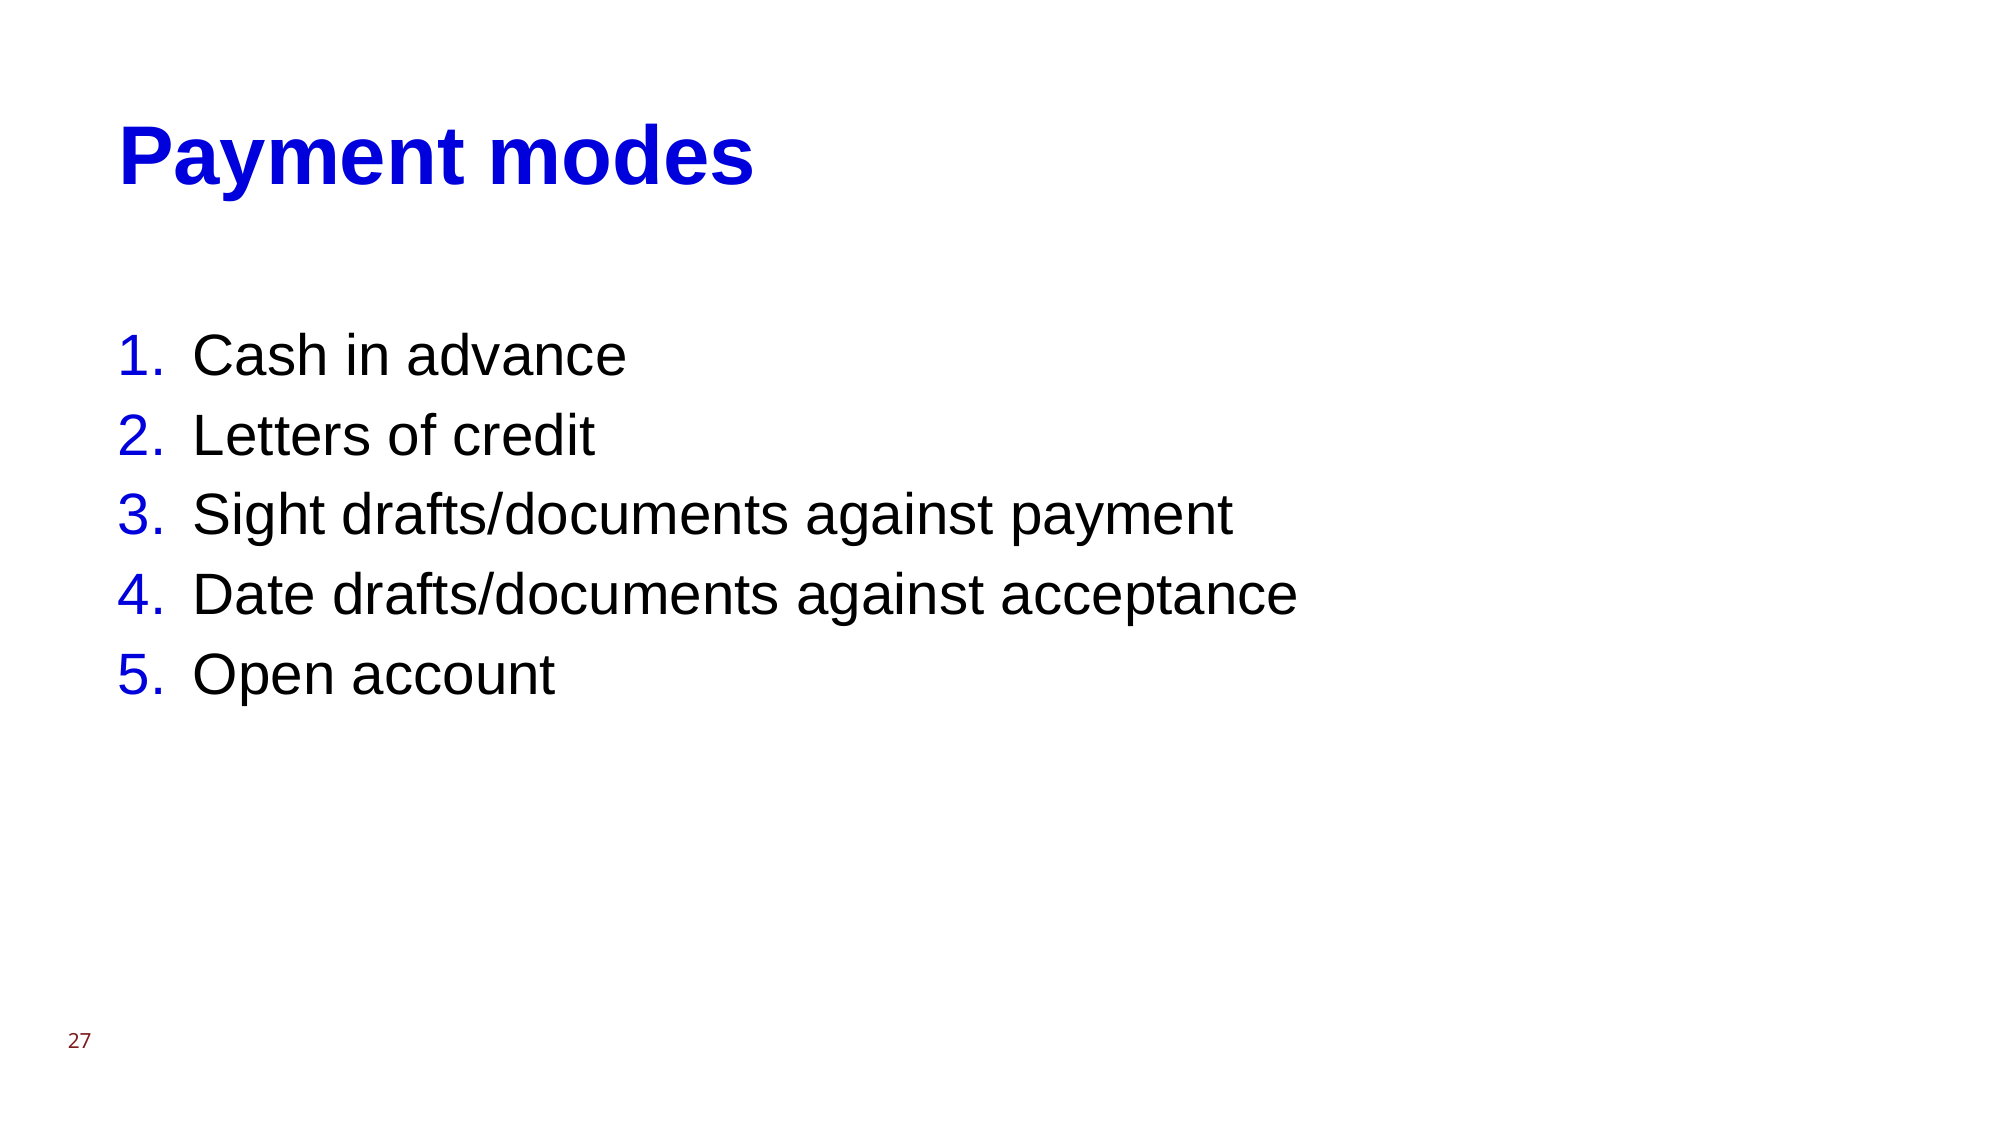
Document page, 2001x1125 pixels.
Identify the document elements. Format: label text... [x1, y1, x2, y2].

slide_number 27 [67, 1021, 110, 1063]
list Cash in advance Letters of credit Sight drafts/documents against payment Date drafts/documents against acceptance Open account [117, 307, 1882, 957]
title Payment modes [118, 118, 1883, 193]
